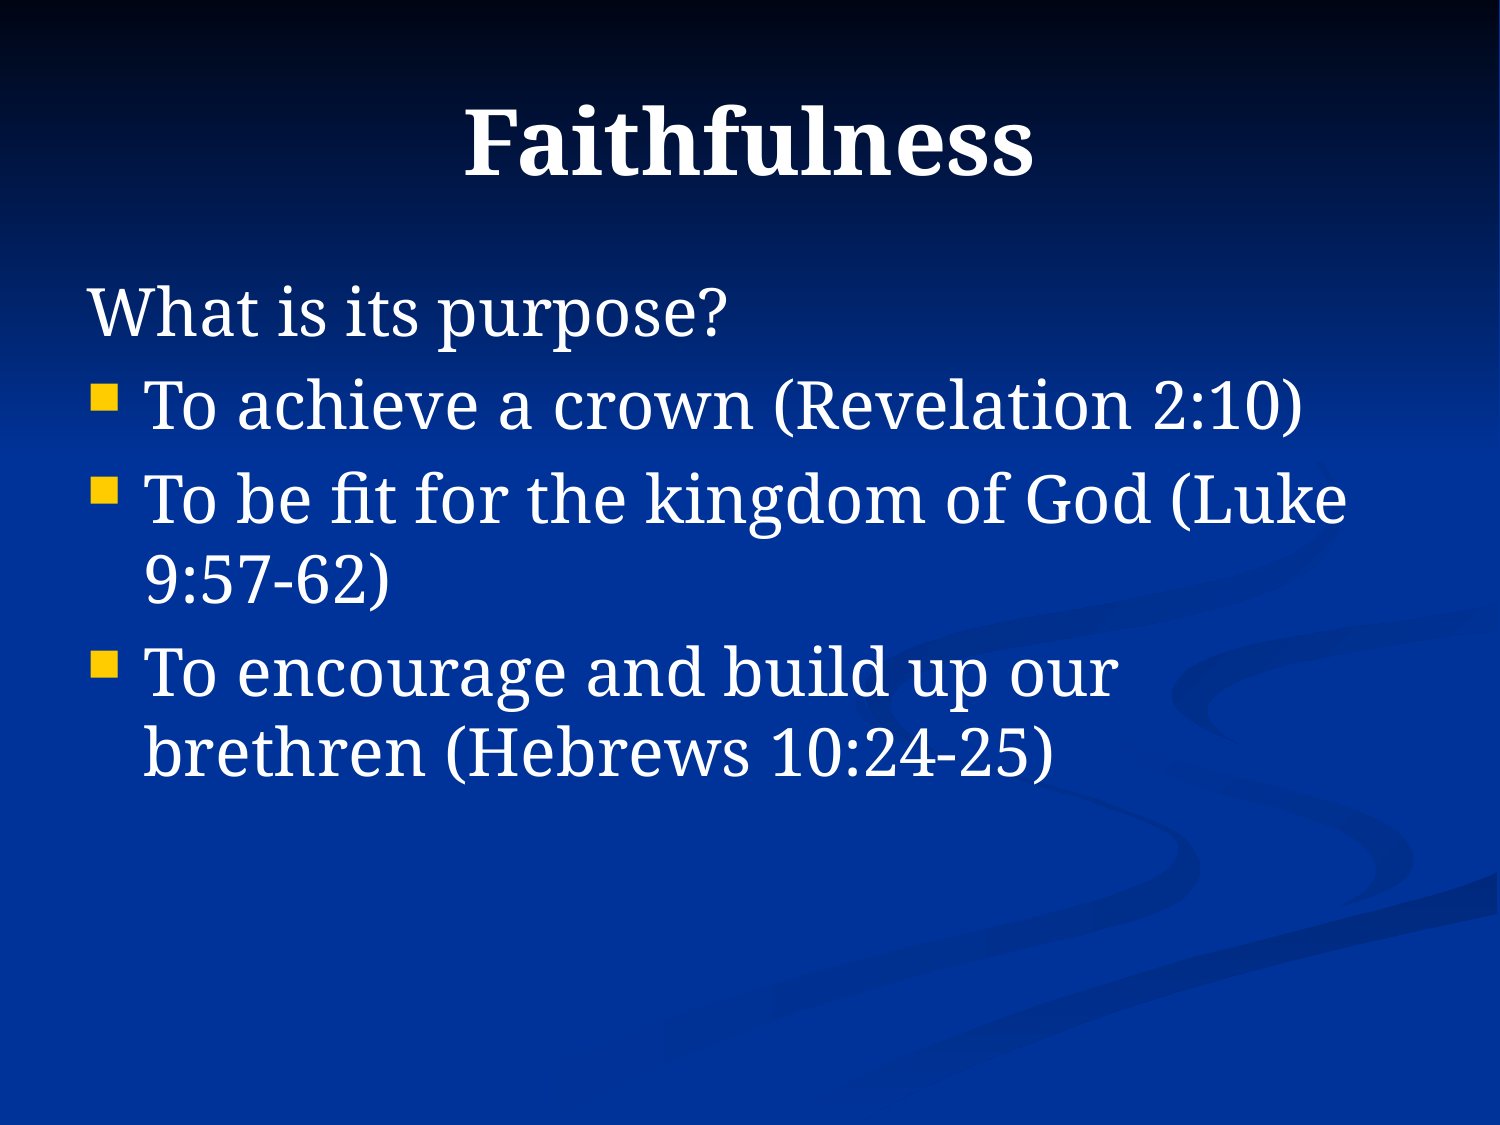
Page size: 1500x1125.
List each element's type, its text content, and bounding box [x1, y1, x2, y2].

title Faithfulness [75, 37, 1425, 241]
list What is its purpose? To achieve a crown (Revelation 2:10) To be fit for the kingdom of God (Luke 9:57-62) To encourage and build up our brethren (Hebrews 10:24-25) [71, 262, 1435, 916]
